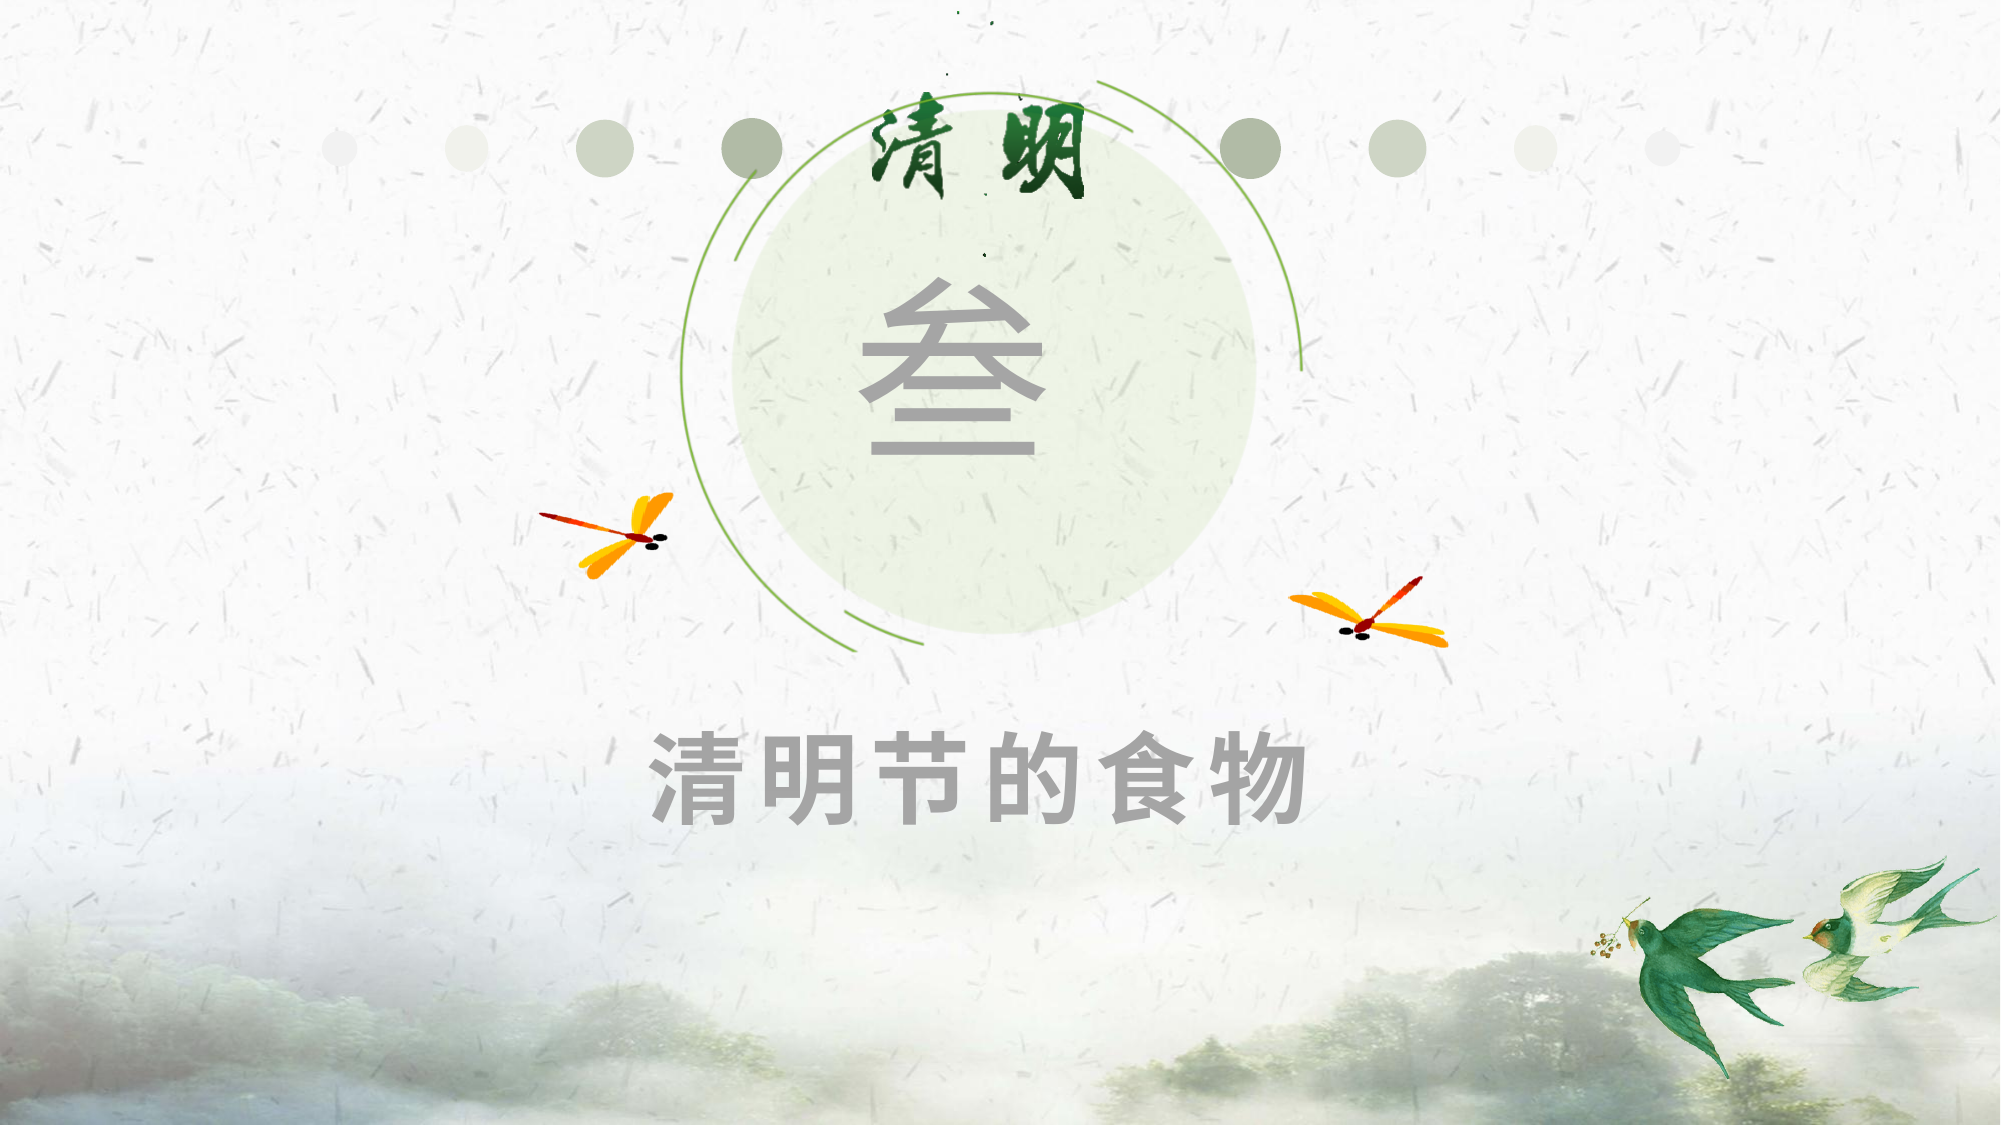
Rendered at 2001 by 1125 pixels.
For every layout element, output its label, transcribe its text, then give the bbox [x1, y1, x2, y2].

picture [0, 0, 2001, 1125]
text_box 清明节的食物 [631, 791, 1468, 844]
